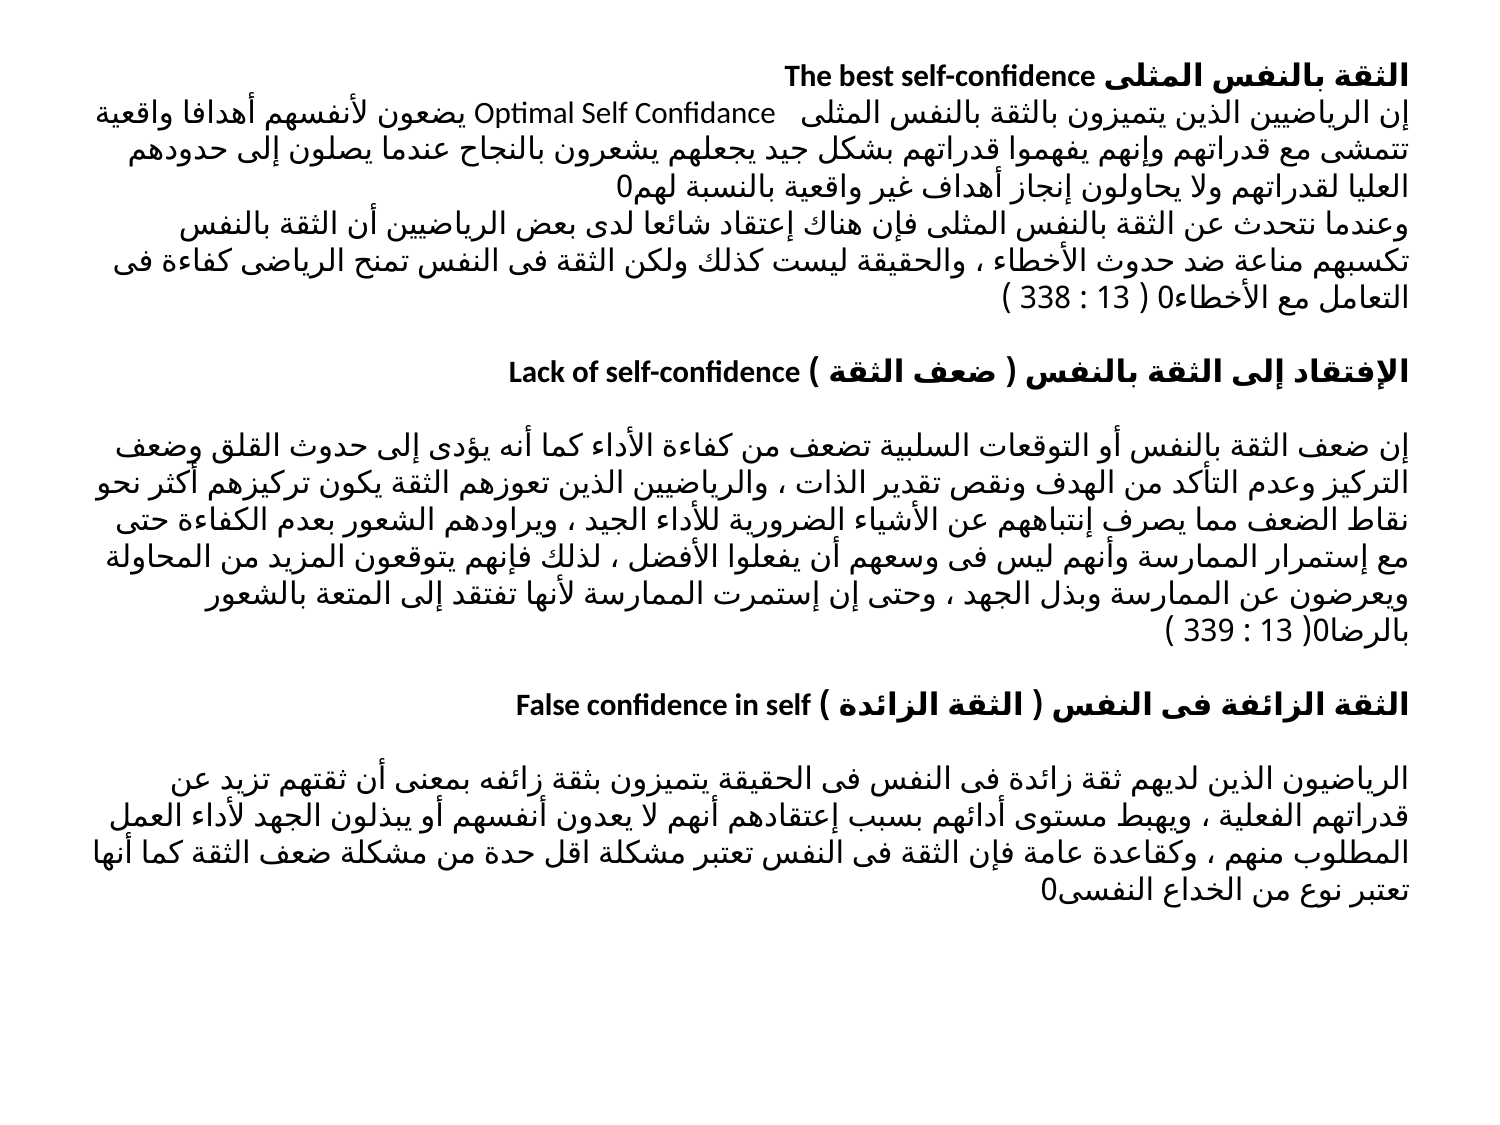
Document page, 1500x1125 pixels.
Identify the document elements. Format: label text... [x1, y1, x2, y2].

title الثقة بالنفس المثلى The best self-confidence إن الرياضيين الذين يتميزون بالثقة بالنفس المثلى Optimal Self Confidance يضعون لأنفسهم أهدافا واقعية تتمشى مع قدراتهم وإنهم يفهموا قدراتهم بشكل جيد يجعلهم يشعرون بالنجاح عندما يصلون إلى حدودهم العليا لقدراتهم ولا يحاولون إنجاز أهداف غير واقعية بالنسبة لهم0 وعندما نتحدث عن الثقة بالنفس المثلى فإن هناك إعتقاد شائعا لدى بعض الرياضيين أن الثقة بالنفس تكسبهم مناعة ضد حدوث الأخطاء ، والحقيقة ليست كذلك ولكن الثقة فى النفس تمنح الرياضى كفاءة فى التعامل مع الأخطاء0 ( 13 : 338 ) الإفتقاد إلى الثقة بالنفس ( ضعف الثقة ) Lack of self-confidence إن ضعف الثقة بالنفس أو التوقعات السلبية تضعف من كفاءة الأداء كما أنه يؤدى إلى حدوث القلق وضعف التركيز وعدم التأكد من الهدف ونقص تقدير الذات ، والرياضيين الذين تعوزهم الثقة يكون تركيزهم أكثر نحو نقاط الضعف مما يصرف إنتباههم عن الأشياء الضرورية للأداء الجيد ، ويراودهم الشعور بعدم الكفاءة حتى مع إستمرار الممارسة وأنهم ليس فى وسعهم أن يفعلوا الأفضل ، لذلك فإنهم يتوقعون المزيد من المحاولة ويعرضون عن الممارسة وبذل الجهد ، وحتى إن إستمرت الممارسة لأنها تفتقد إلى المتعة بالشعور بالرضا0( 13 : 339 ) الثقة الزائفة فى النفس ( الثقة الزائدة ) False confidence in self الرياضيون الذين لديهم ثقة زائدة فى النفس فى الحقيقة يتميزون بثقة زائفه بمعنى أن ثقتهم تزيد عن قدراتهم الفعلية ، ويهبط مستوى أدائهم بسبب إعتقادهم أنهم لا يعدون أنفسهم أو يبذلون الجهد لأداء العمل المطلوب منهم ، وكقاعدة عامة فإن الثقة فى النفس تعتبر مشكلة اقل حدة من مشكلة ضعف الثقة كما أنها تعتبر نوع من الخداع النفسى0 [75, 45, 1425, 917]
